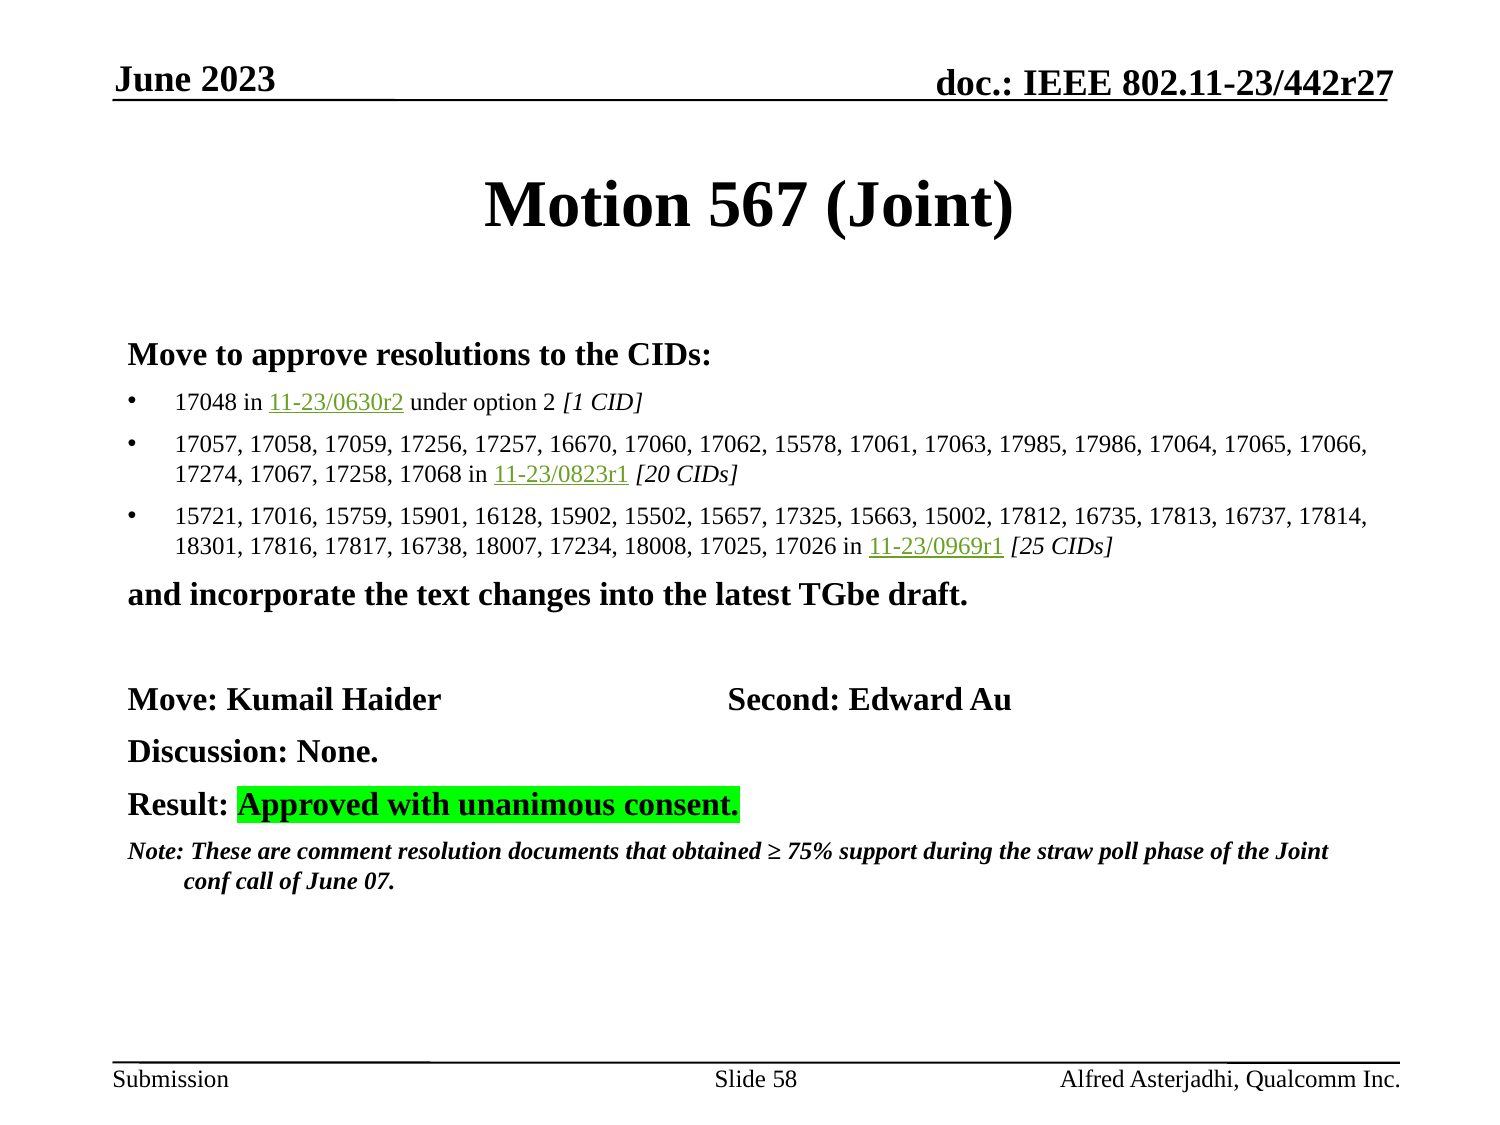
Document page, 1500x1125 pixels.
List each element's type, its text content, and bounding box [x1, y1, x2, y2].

footer Alfred Asterjadhi, Qualcomm Inc. [878, 1061, 1402, 1093]
title Motion 567 (Joint) [112, 112, 1388, 288]
slide_number Slide 58 [712, 1061, 800, 1123]
list Move to approve resolutions to the CIDs: 17048 in 11-23/0630r2 under option 2 [1 CID] 17057, 17058, 17059, 17256, 17257, 16670, 17060, 17062, 15578, 17061, 17063, 17985, 17986, 17064, 17065, 17066, 17274, 17067, 17258, 17068 in 11-23/0823r1 [20 CIDs] 15721, 17016, 15759, 15901, 16128, 15902, 15502, 15657, 17325, 15663, 15002, 17812, 16735, 17813, 16737, 17814, 18301, 17816, 17817, 16738, 18007, 17234, 18008, 17025, 17026 in 11-23/0969r1 [25 CIDs] and incorporate the text changes into the latest TGbe draft. Move: Kumail Haider Second: Edward Au Discussion: None. Result: Approved with unanimous consent. Note: These are comment resolution documents that obtained ≥ 75% support during the straw poll phase of the Joint conf call of June 07. [112, 324, 1388, 1063]
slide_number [114, 54, 423, 100]
